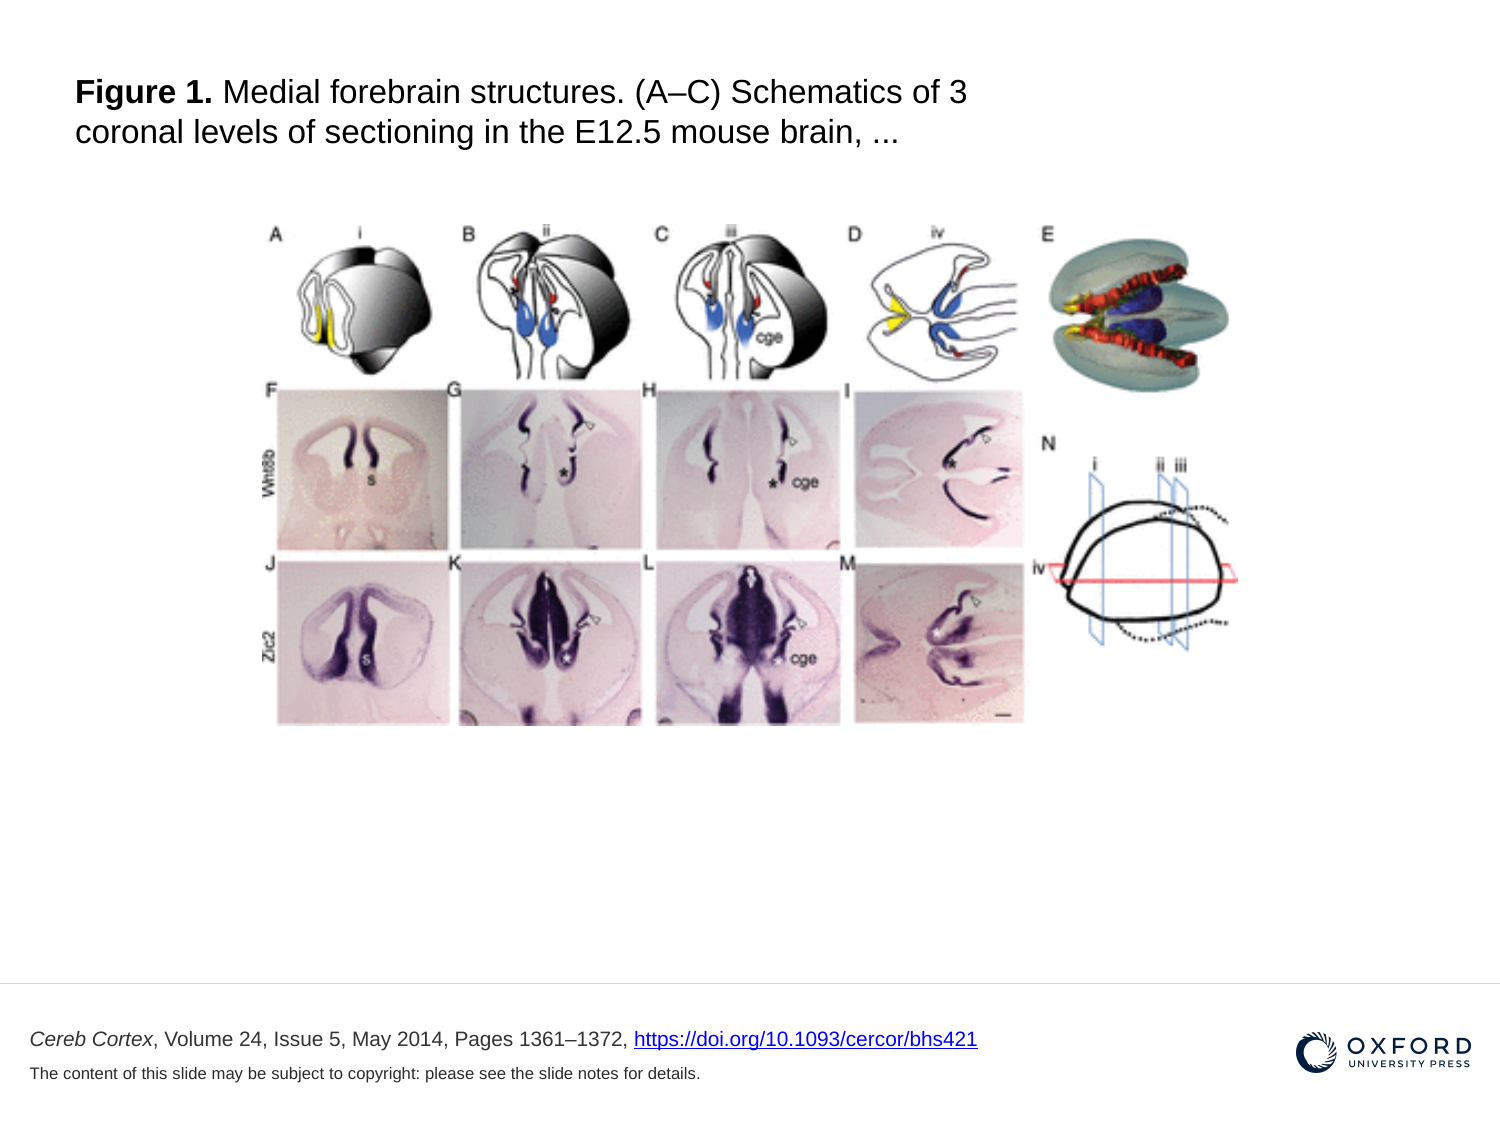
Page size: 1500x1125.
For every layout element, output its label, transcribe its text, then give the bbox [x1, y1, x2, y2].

picture [262, 224, 1238, 726]
footer Cereb Cortex, Volume 24, Issue 5, May 2014, Pages 1361–1372, https://doi.org/10.1093/cercor/bhs421 The content of this slide may be subject to copyright: please see the slide notes for details. [0, 983, 1260, 1125]
title Figure 1. Medial forebrain structures. (A–C) Schematics of 3 coronal levels of sectioning in the E12.5 mouse brain, ... [75, 69, 1078, 171]
picture [1296, 1032, 1471, 1073]
